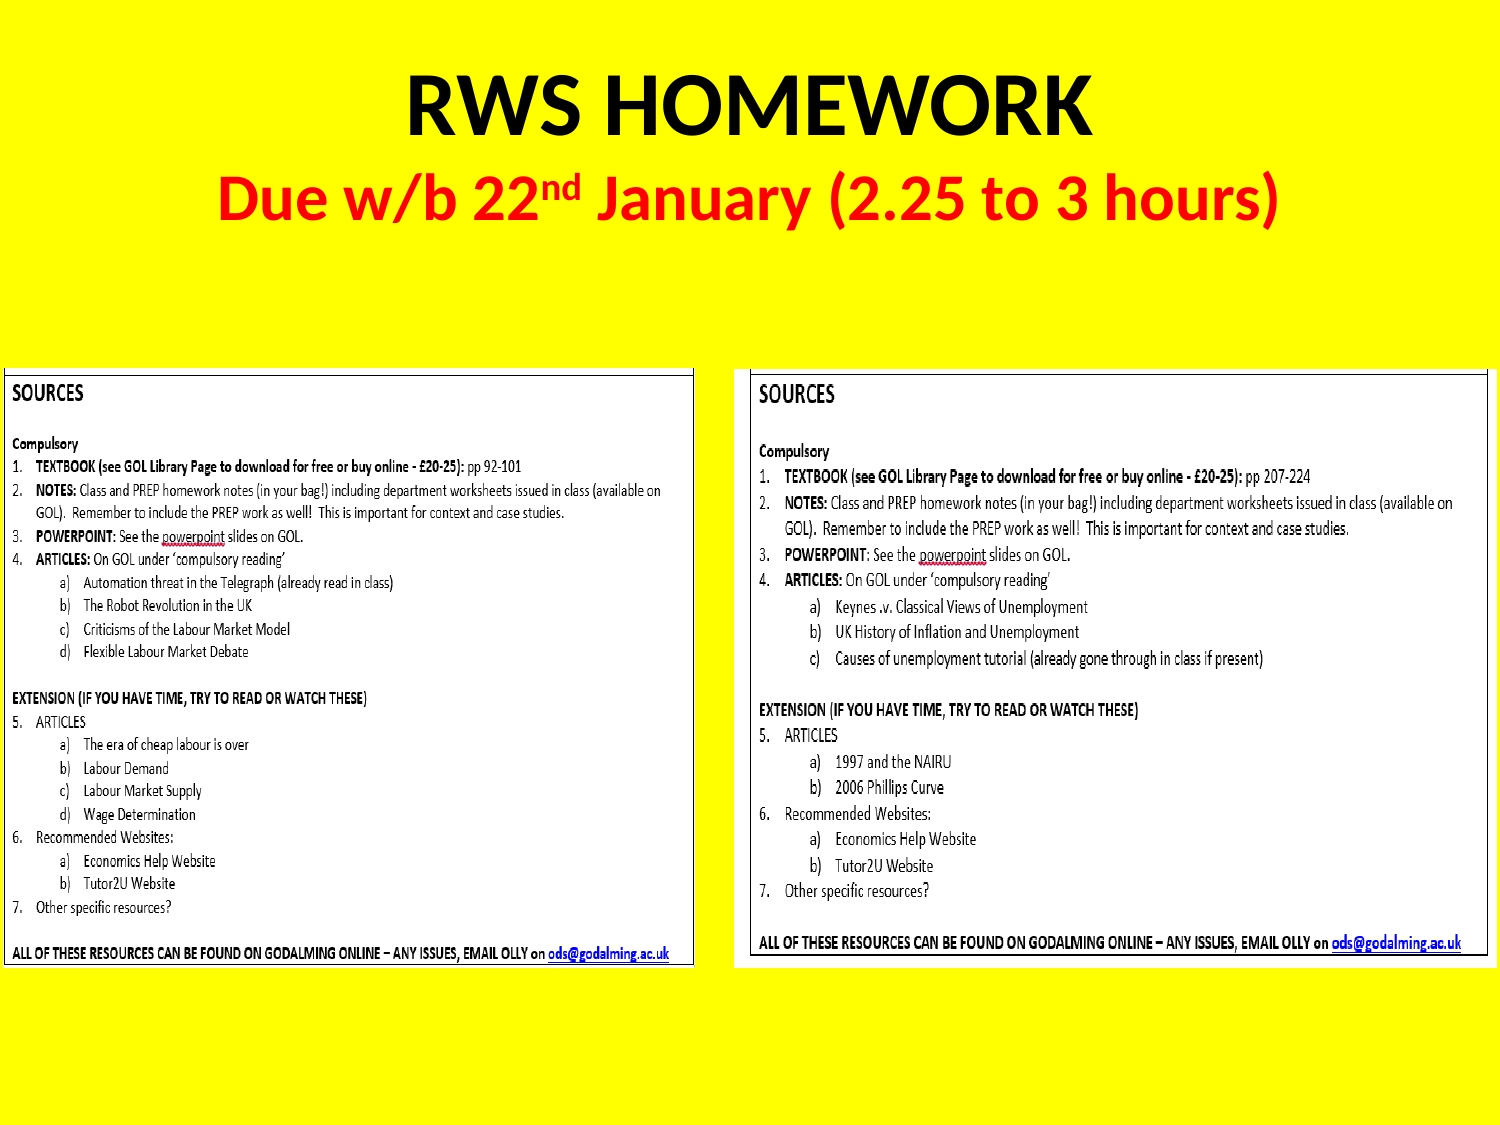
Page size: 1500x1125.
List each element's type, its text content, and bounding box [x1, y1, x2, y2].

title RWS HOMEWORK Due w/b 22nd January (2.25 to 3 hours) [75, 45, 1425, 233]
picture [3, 367, 696, 968]
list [734, 368, 1497, 968]
